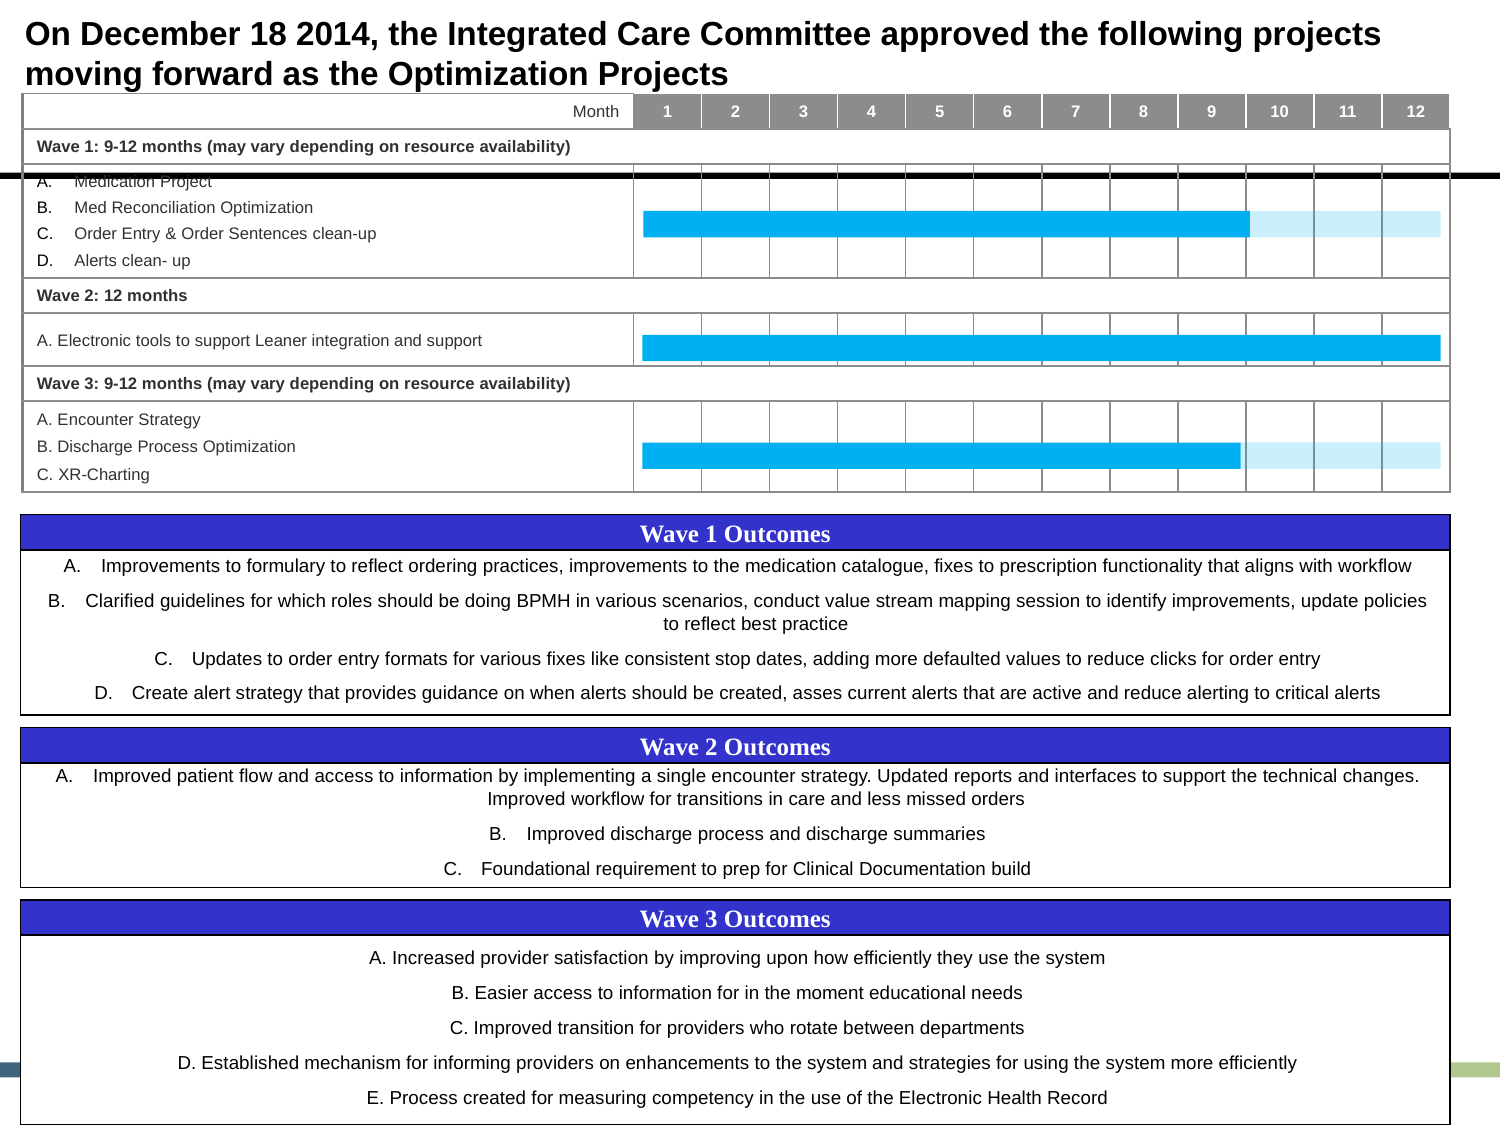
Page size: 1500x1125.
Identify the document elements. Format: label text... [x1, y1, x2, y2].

table_cell [974, 469, 1041, 491]
table_cell [1111, 469, 1177, 491]
table_cell A. Encounter Strategy B. Discharge Process Optimization C. XR-Charting [24, 402, 633, 491]
text_box [642, 334, 1441, 362]
table_cell [1179, 469, 1245, 491]
table_header 1 [634, 94, 701, 128]
table_cell [906, 165, 973, 210]
table_cell [1179, 165, 1245, 210]
table_cell [770, 402, 837, 442]
table_cell [634, 314, 701, 365]
table_cell Wave 3: 9-12 months (may vary depending on resource availability) [24, 367, 1449, 400]
table_cell [1247, 238, 1313, 277]
table_cell [974, 402, 1041, 442]
table_cell [1111, 238, 1177, 277]
table_cell [1315, 469, 1381, 491]
table_cell [702, 402, 769, 442]
table_cell [1179, 402, 1245, 442]
table_header 9 [1179, 94, 1245, 128]
table_cell [906, 314, 973, 334]
title On December 18 2014, the Integrated Care Committee approved the following projects moving forward as the Optimization Projects [24, 12, 1450, 88]
table_cell [1247, 402, 1313, 442]
table_cell [1043, 402, 1109, 442]
table_cell [906, 402, 973, 442]
table_cell [1043, 314, 1109, 334]
table_header 4 [838, 94, 905, 128]
table_cell [838, 402, 905, 442]
table_cell [702, 469, 769, 491]
table_cell [838, 469, 905, 491]
table_cell Medication Project Med Reconciliation Optimization Order Entry & Order Sentences clean-up Alerts clean- up [24, 165, 633, 277]
table_cell [1383, 314, 1449, 365]
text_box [20, 899, 1451, 1125]
table_cell [906, 469, 973, 491]
table_header 2 [702, 94, 769, 128]
table_header 12 [1383, 94, 1449, 128]
table_cell [1111, 402, 1177, 442]
table_cell [1111, 314, 1177, 334]
table_cell [974, 238, 1041, 277]
table_cell [1179, 314, 1245, 334]
table_cell [702, 314, 769, 334]
table_cell [906, 238, 973, 277]
table_cell [1247, 469, 1313, 491]
table_header 5 [906, 94, 973, 128]
table_cell [1315, 165, 1381, 210]
table_cell [702, 165, 769, 210]
table_cell [634, 165, 701, 277]
table_cell A. Electronic tools to support Leaner integration and support [24, 314, 633, 365]
table_cell Wave 1: 9-12 months (may vary depending on resource availability) [24, 130, 1449, 163]
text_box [20, 514, 1451, 716]
table_header 3 [770, 94, 837, 128]
table_header 6 [974, 94, 1041, 128]
table_cell [770, 238, 837, 277]
table_cell [1043, 238, 1109, 277]
text_box [642, 442, 1240, 469]
table_header Month [24, 94, 633, 128]
text_box [643, 210, 1240, 238]
table_header 10 [1247, 94, 1313, 128]
table_cell [838, 314, 905, 334]
text_box [1240, 210, 1441, 238]
table_cell [1315, 402, 1381, 442]
table_cell [1043, 165, 1109, 210]
table_cell [838, 238, 905, 277]
table_header 8 [1111, 94, 1177, 128]
table_cell [770, 165, 837, 210]
table_cell [1247, 314, 1313, 334]
table_cell [1111, 165, 1177, 210]
table_cell [770, 314, 837, 334]
table_header 11 [1315, 94, 1381, 128]
text_box [1240, 442, 1441, 469]
table_cell [770, 469, 837, 491]
table_cell [1247, 165, 1313, 210]
table_cell [838, 165, 905, 210]
table_cell [1315, 238, 1381, 277]
table_cell Wave 2: 12 months [24, 279, 1449, 312]
table_cell [634, 402, 701, 491]
table_cell [1179, 238, 1245, 277]
table_cell [702, 238, 769, 277]
table_cell [974, 165, 1041, 210]
table_cell [1315, 314, 1381, 334]
table_cell [974, 314, 1041, 334]
table_cell [1383, 402, 1449, 491]
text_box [20, 727, 1451, 888]
table_header 7 [1043, 94, 1109, 128]
table_cell [1383, 165, 1449, 277]
table_cell [1043, 469, 1109, 491]
